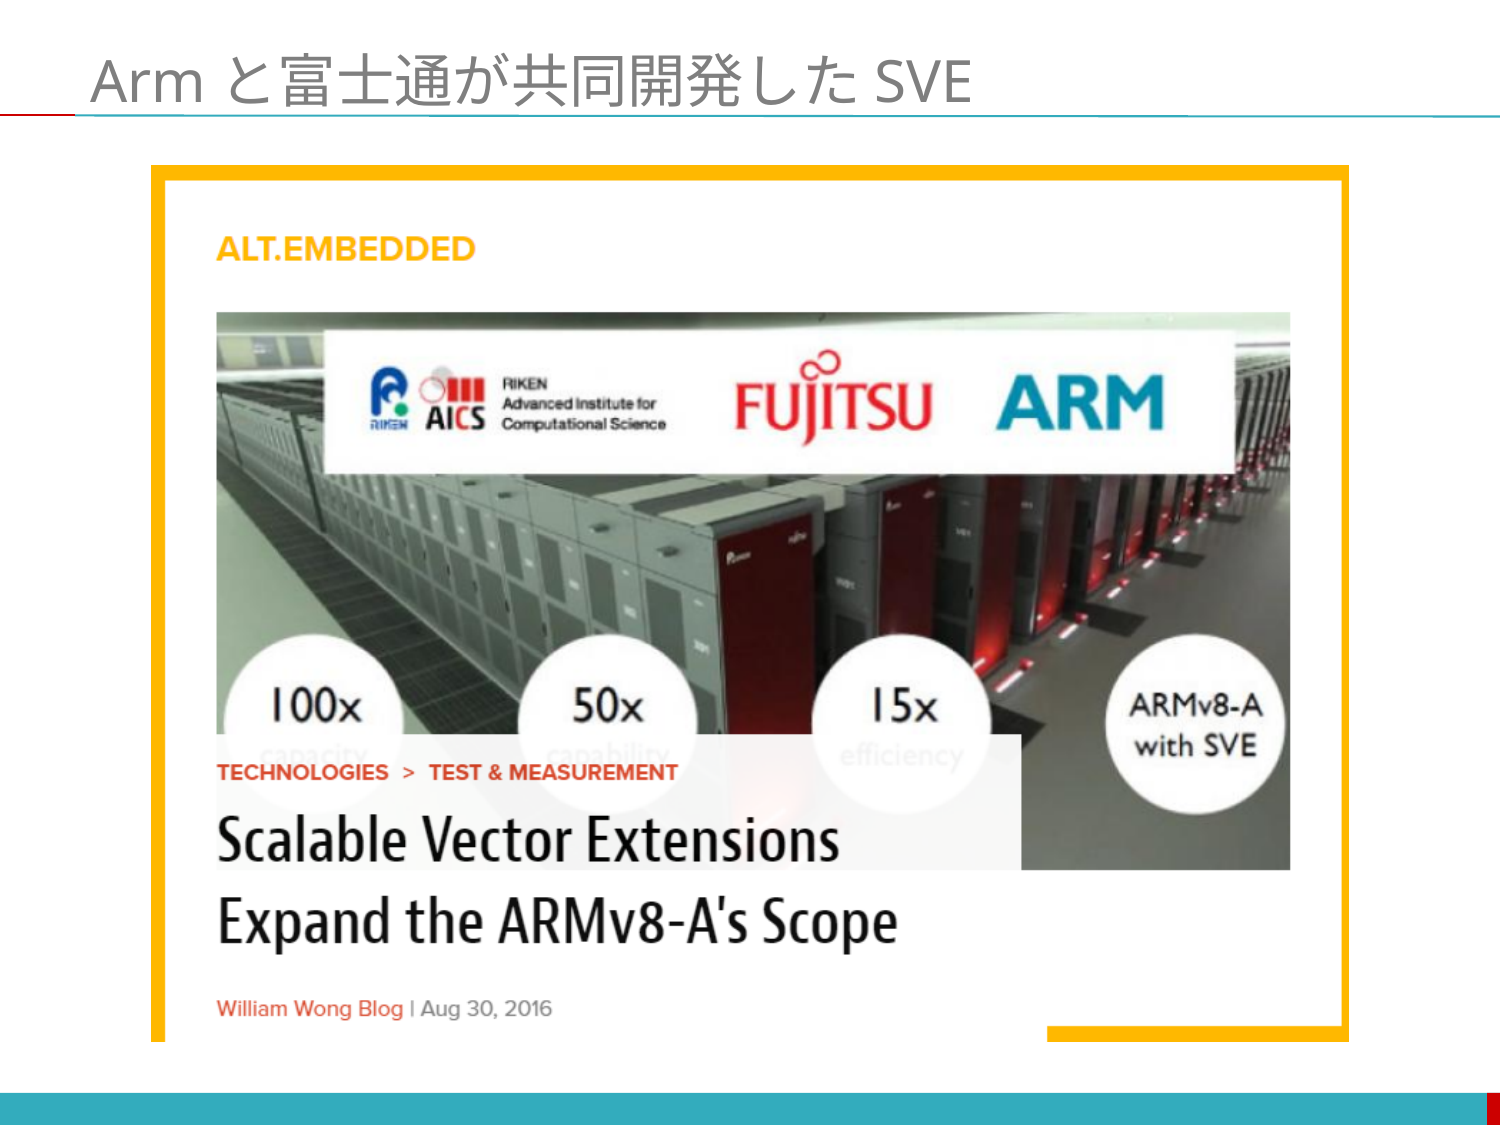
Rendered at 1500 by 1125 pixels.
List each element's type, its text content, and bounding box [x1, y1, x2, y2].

picture [150, 164, 1350, 1042]
title Armと富士通が共同開発したSVE [75, 45, 1500, 114]
